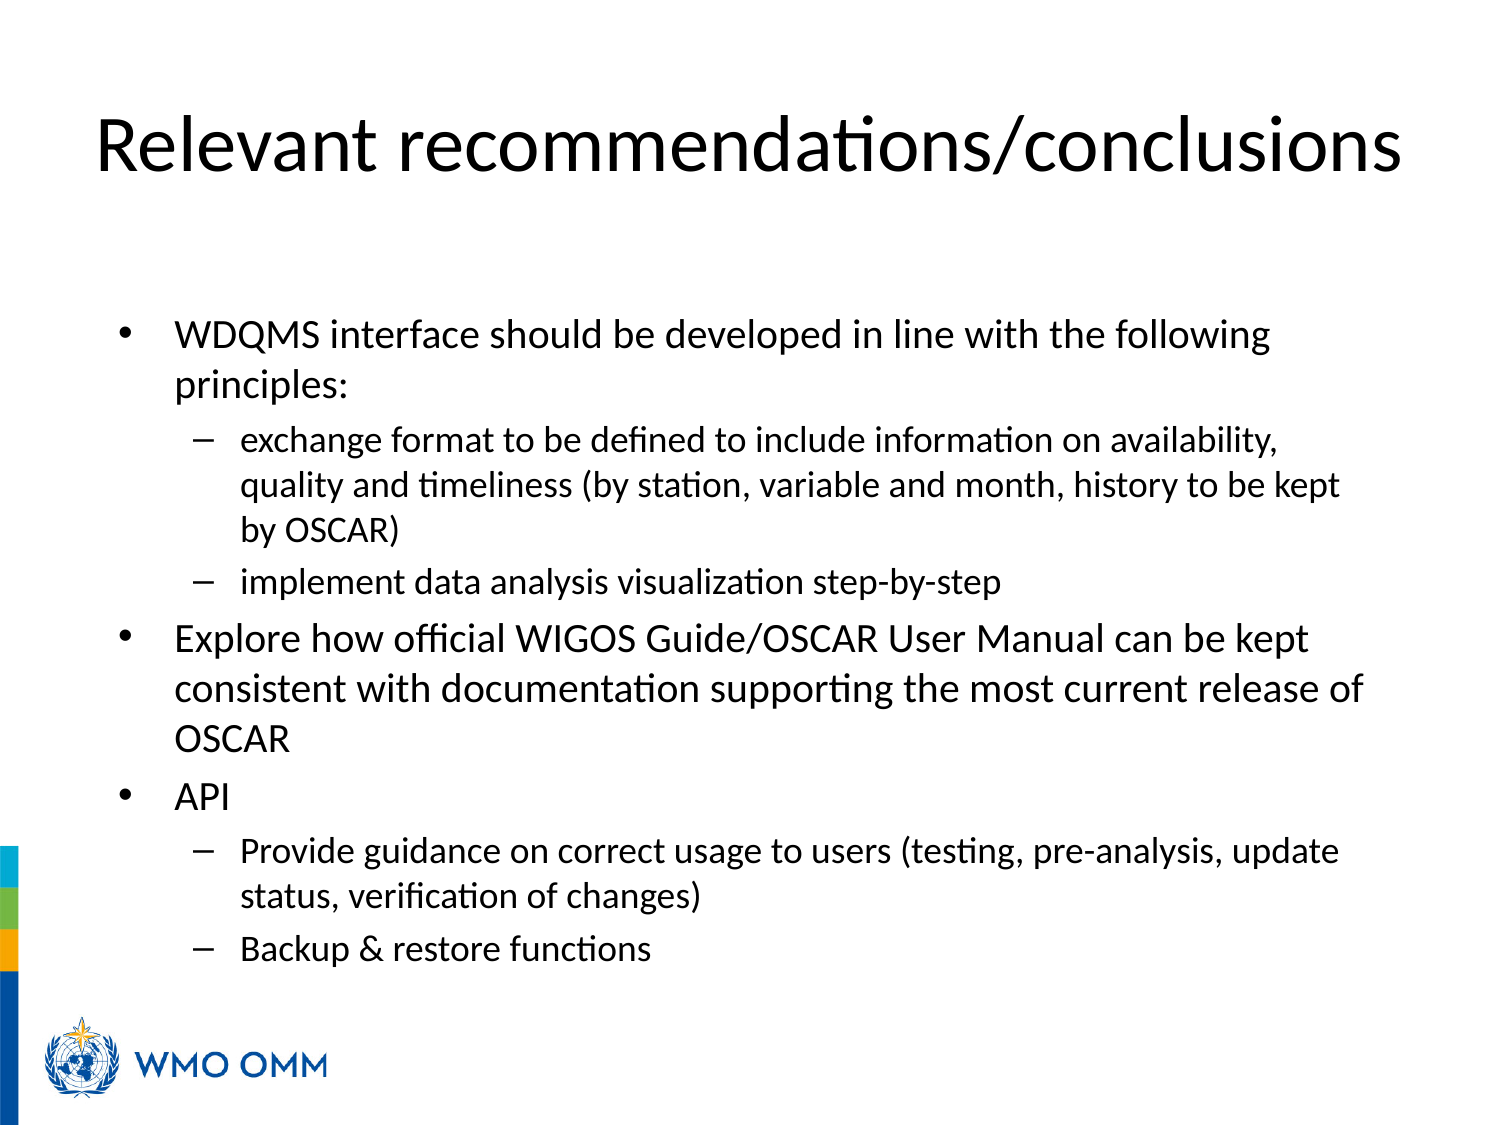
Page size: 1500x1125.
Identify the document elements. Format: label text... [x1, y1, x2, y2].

title Relevant recommendations/conclusions [75, 45, 1425, 233]
list WDQMS interface should be developed in line with the following principles: exchange format to be defined to include information on availability, quality and timeliness (by station, variable and month, history to be kept by OSCAR) implement data analysis visualization step-by-step Explore how official WIGOS Guide/OSCAR User Manual can be kept consistent with documentation supporting the most current release of OSCAR API Provide guidance on correct usage to users (testing, pre-analysis, update status, verification of changes) Backup & restore functions [103, 299, 1397, 1014]
picture [0, 845, 327, 1125]
